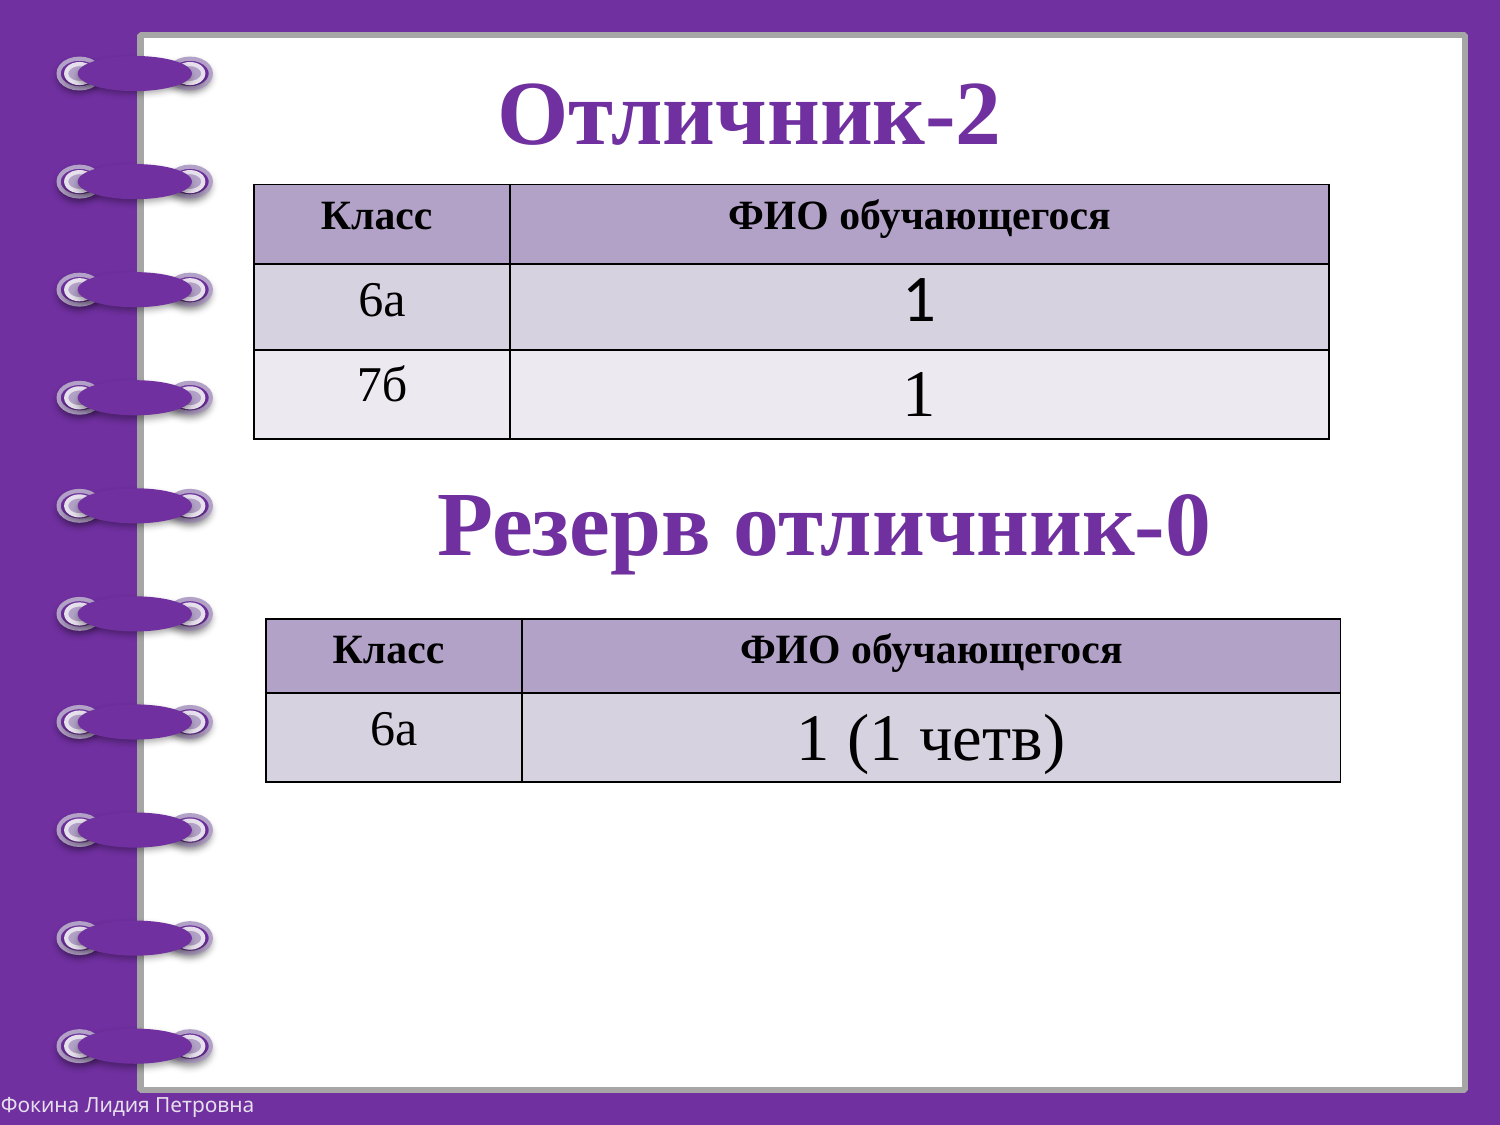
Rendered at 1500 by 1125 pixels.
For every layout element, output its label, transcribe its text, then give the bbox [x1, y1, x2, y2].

table_cell 1 [511, 351, 1328, 438]
table_cell 6а [255, 265, 509, 349]
table_cell 1 (1 четв) [523, 694, 1340, 781]
title Отличник-2 [75, 45, 1425, 173]
table_header Класс [255, 185, 509, 263]
table_header ФИО обучающегося [511, 185, 1328, 263]
table_cell 1 [511, 265, 1328, 349]
table_cell 6а [267, 694, 521, 781]
table_cell 7б [255, 351, 509, 438]
text_box Резерв отличник-0 [149, 456, 1500, 584]
table_header Класс [267, 620, 521, 692]
table_header ФИО обучающегося [523, 620, 1340, 692]
